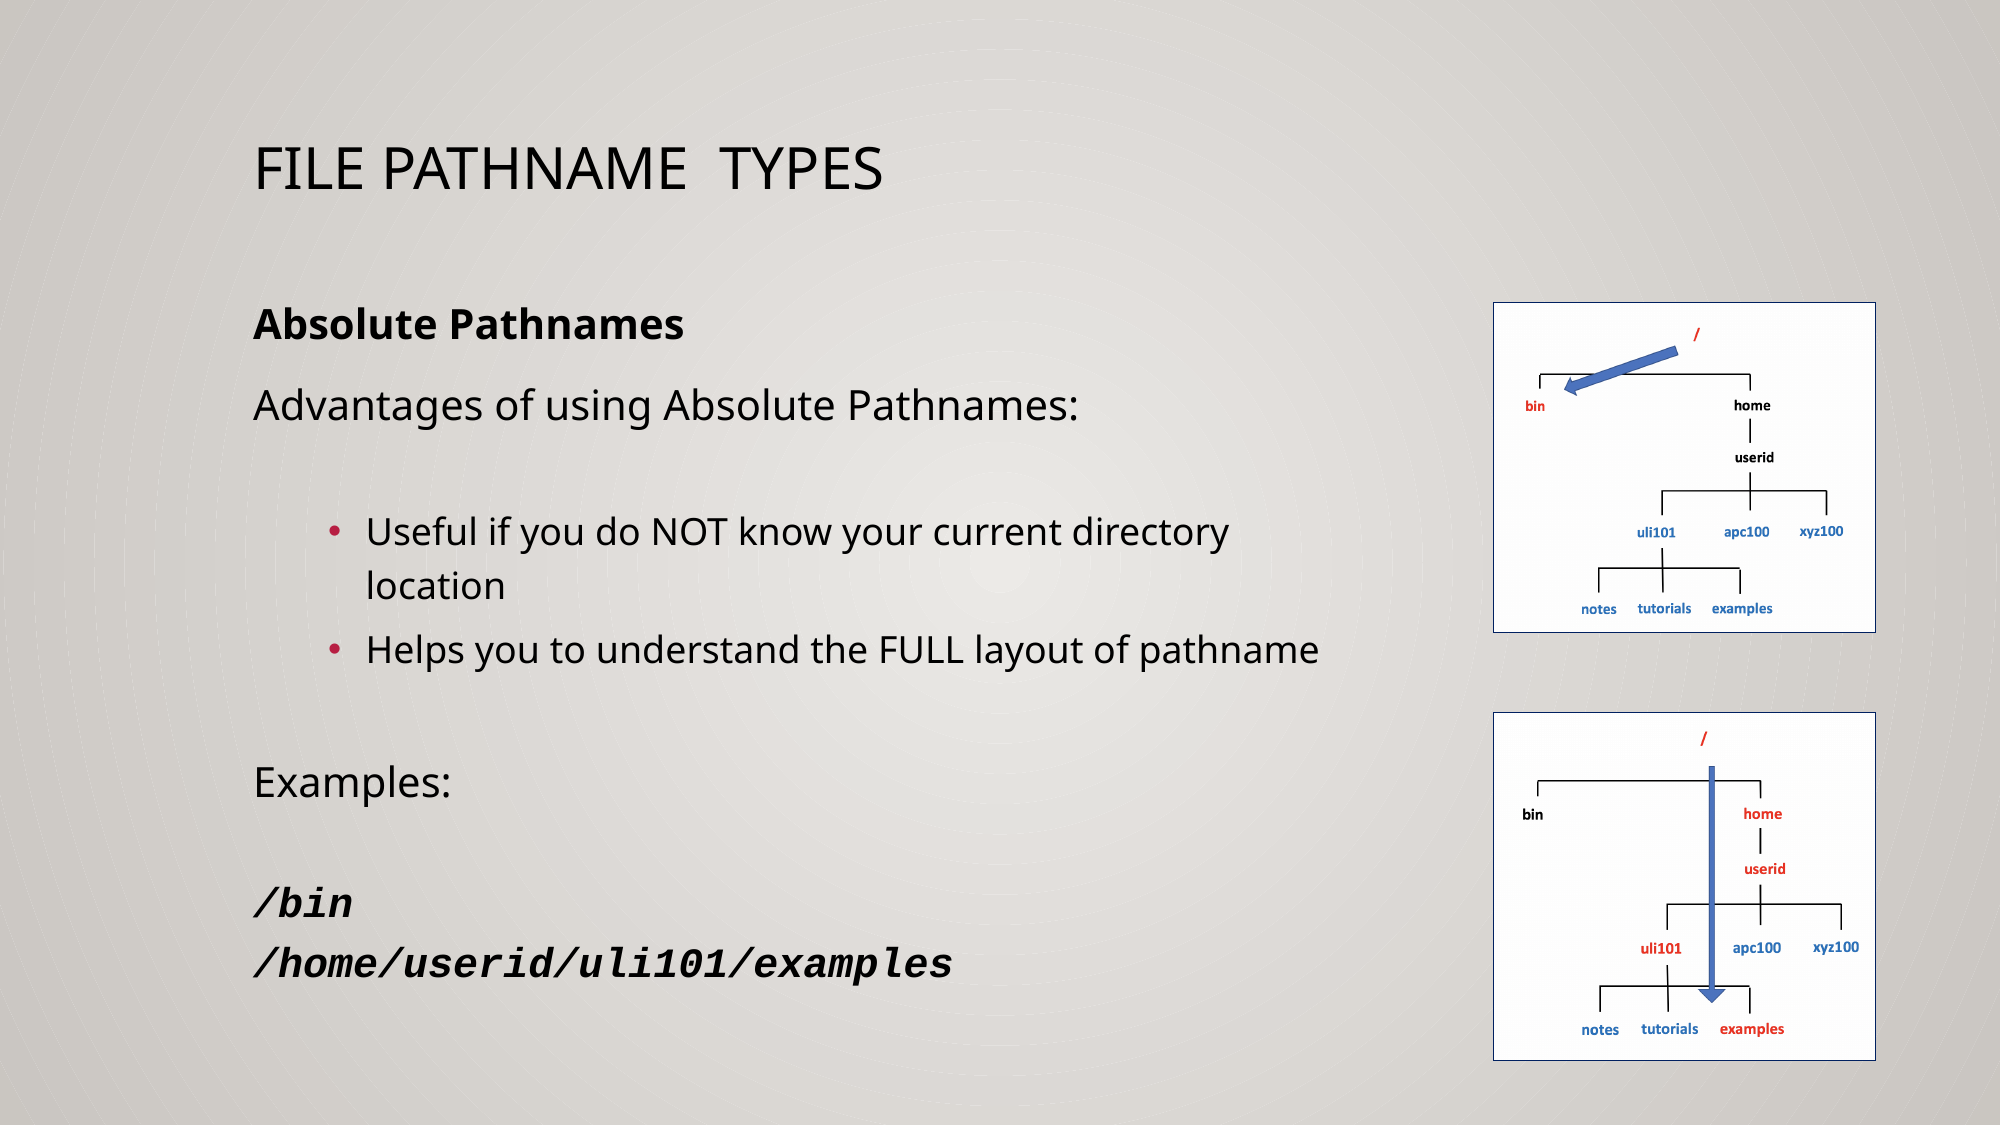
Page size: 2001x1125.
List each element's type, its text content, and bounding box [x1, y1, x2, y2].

picture [1493, 712, 1876, 1061]
picture [1493, 302, 1876, 633]
list Absolute Pathnames Advantages of using Absolute Pathnames: Useful if you do NOT know your current directory location Helps you to understand the FULL layout of pathname Examples: /bin /home/userid/uli101/examples [238, 279, 1339, 1061]
title FILE PATHNAME TYPES [238, 131, 1814, 305]
